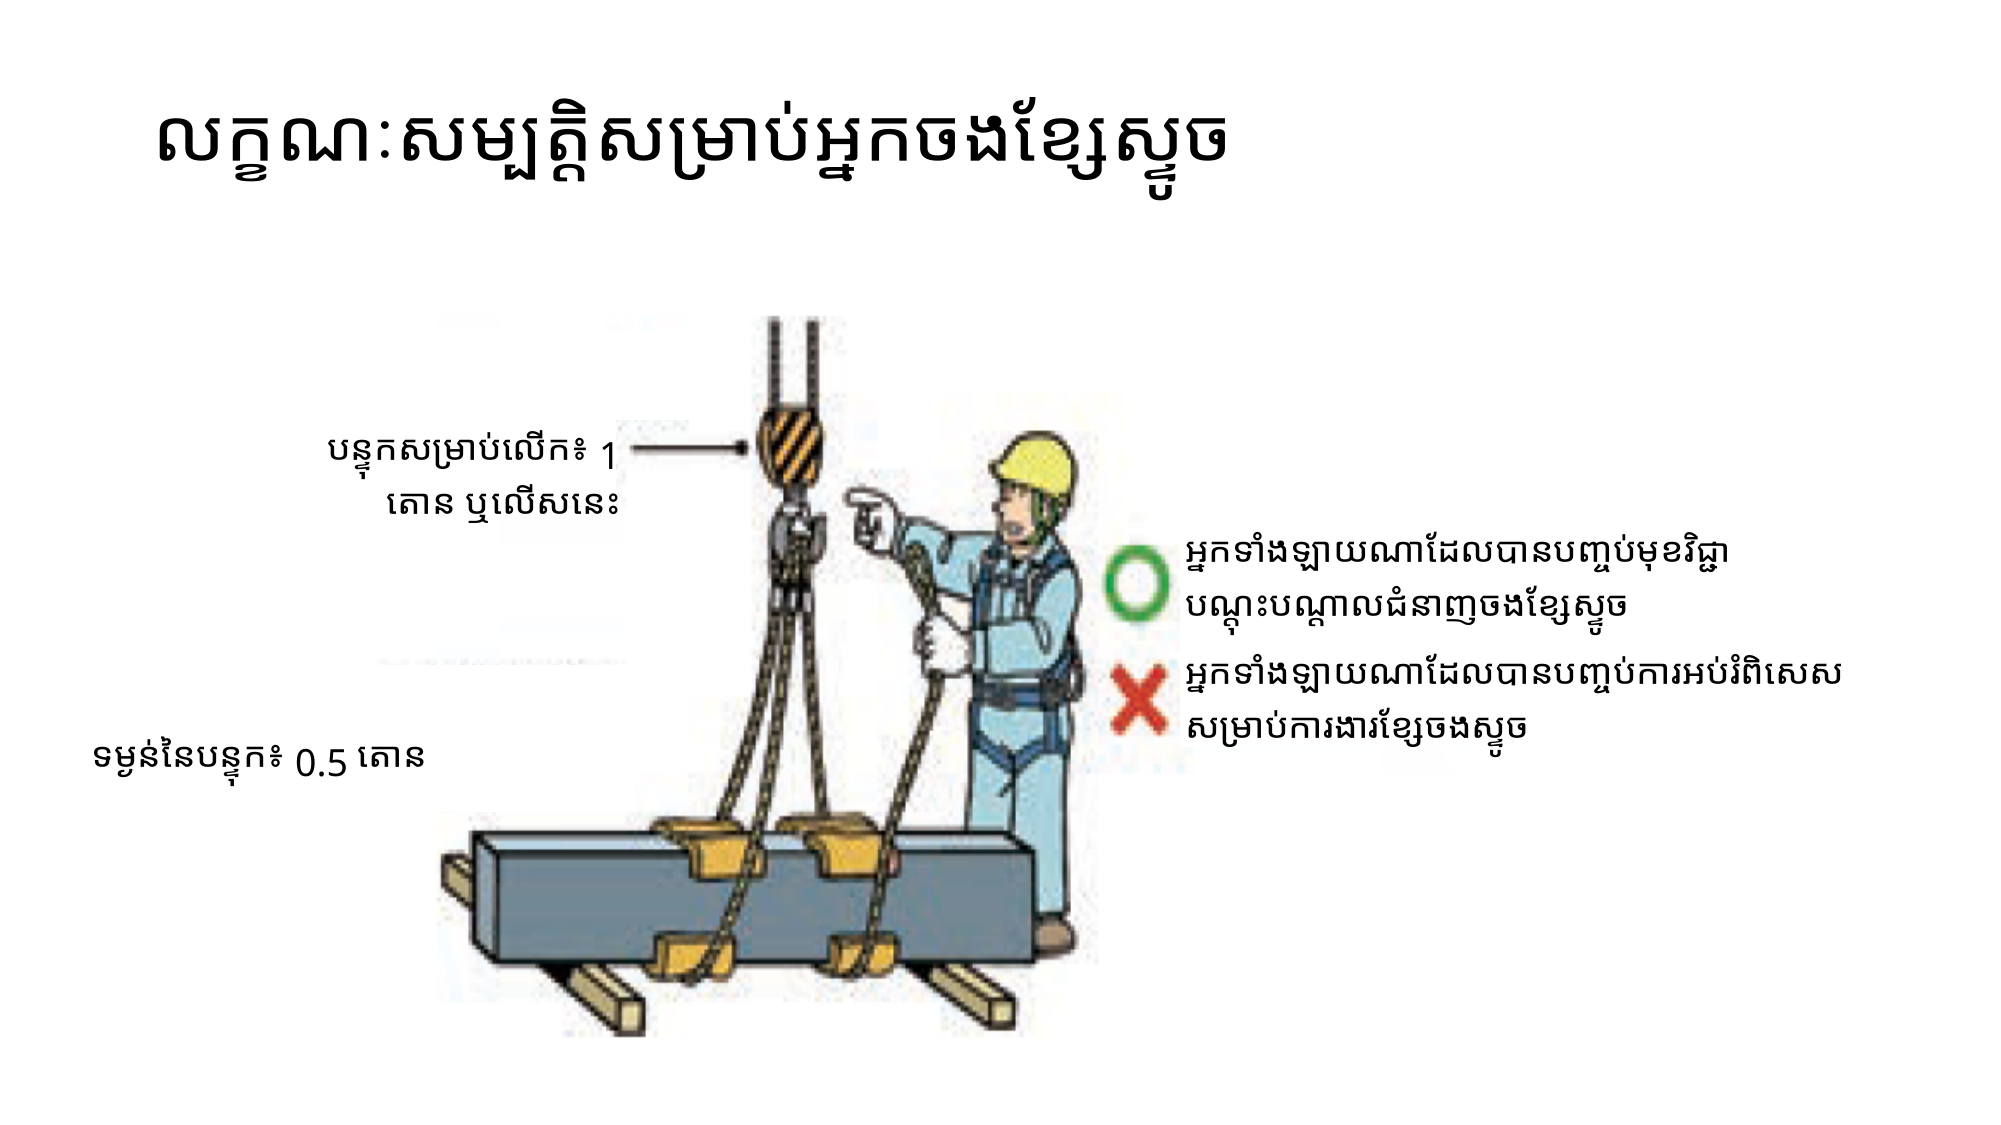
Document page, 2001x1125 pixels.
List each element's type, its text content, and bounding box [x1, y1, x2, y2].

text_box ទម្ងន់នៃបន្ទុក៖ 0.5 តោន [76, 731, 376, 792]
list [376, 277, 1635, 1062]
title លក្ខណៈសម្បត្តិសម្រាប់អ្នកចងខ្សែស្ទូច [137, 59, 1863, 219]
text_box អ្នកទាំងឡាយណាដែលបានបញ្ចប់ការអប់រំពិសេសសម្រាប់ការងារខ្សែចងស្ទូច [1635, 639, 1877, 763]
text_box បន្ទុកសម្រាប់លើក​៖ 1 តោន ឬលើសនេះ [291, 415, 376, 539]
text_box អ្នកទាំងឡាយណាដែលបានបញ្ចប់មុខវិជ្ជាបណ្តុះបណ្តាលជំនាញចងខ្សែស្ទូច [1635, 518, 1894, 641]
